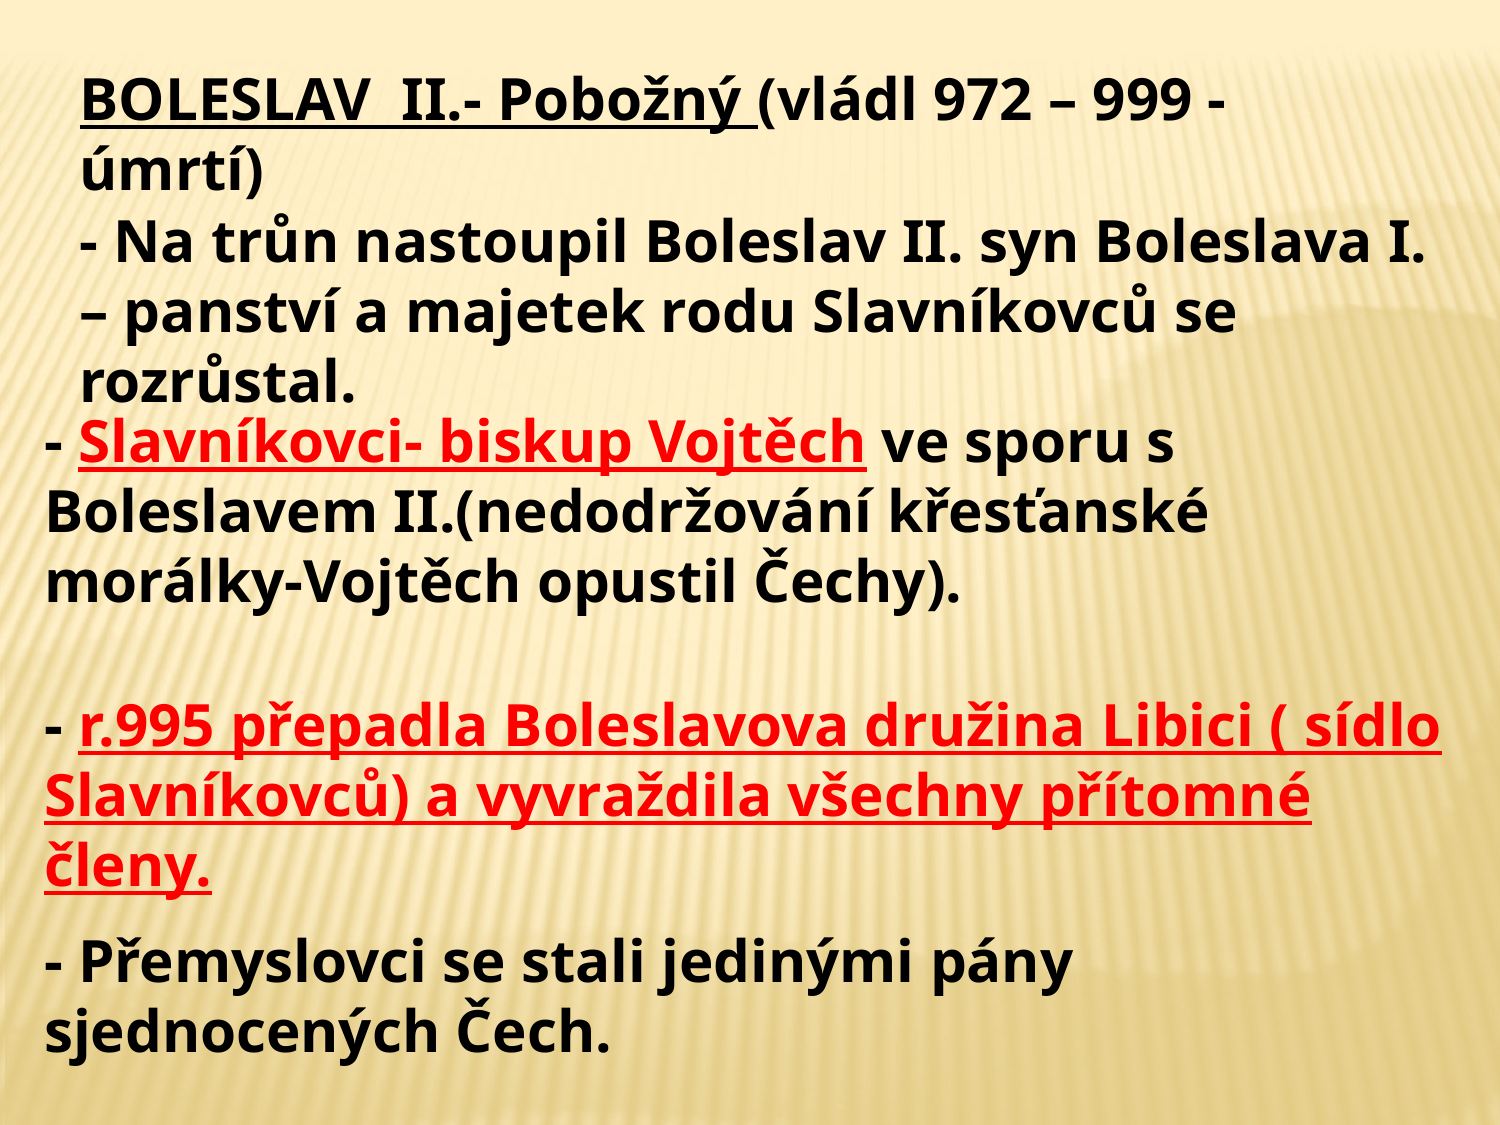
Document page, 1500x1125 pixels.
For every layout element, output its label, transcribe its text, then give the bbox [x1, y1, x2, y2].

text_box - Na trůn nastoupil Boleslav II. syn Boleslava I. – panství a majetek rodu Slavníkovců se rozrůstal. [64, 196, 1483, 397]
text_box - Slavníkovci- biskup Vojtěch ve sporu s Boleslavem II.(nedodržování křesťanské morálky-Vojtěch opustil Čechy). [29, 397, 1483, 622]
text_box - r.995 přepadla Boleslavova družina Libici ( sídlo Slavníkovců) a vyvraždila všechny přítomné členy. [29, 680, 1483, 906]
text_box - Přemyslovci se stali jedinými pány sjednocených Čech. [29, 916, 1459, 1072]
text_box BOLESLAV II.- Pobožný (vládl 972 – 999 - úmrtí) [64, 54, 1306, 196]
